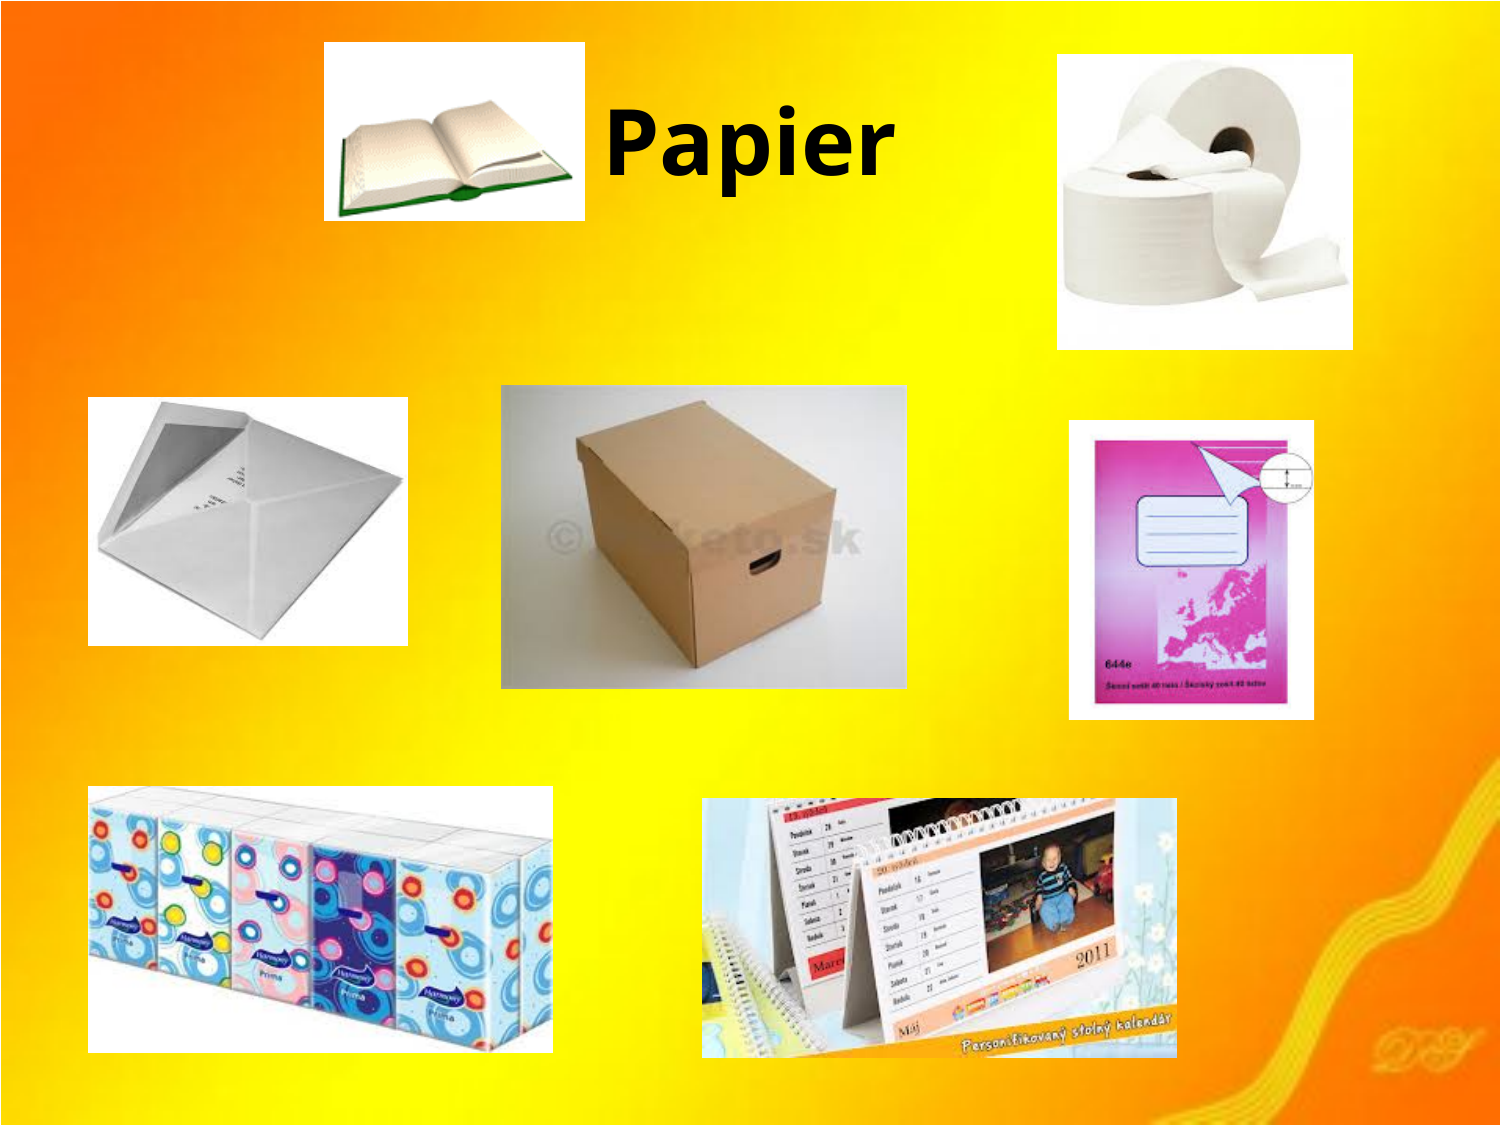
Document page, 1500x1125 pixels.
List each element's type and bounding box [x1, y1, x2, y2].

picture [324, 42, 585, 222]
text_box [0, 0, 1500, 1125]
picture [702, 798, 1177, 1059]
picture [88, 396, 408, 646]
picture [1056, 54, 1353, 351]
picture [501, 385, 907, 689]
picture [88, 786, 553, 1053]
picture [1068, 420, 1315, 720]
